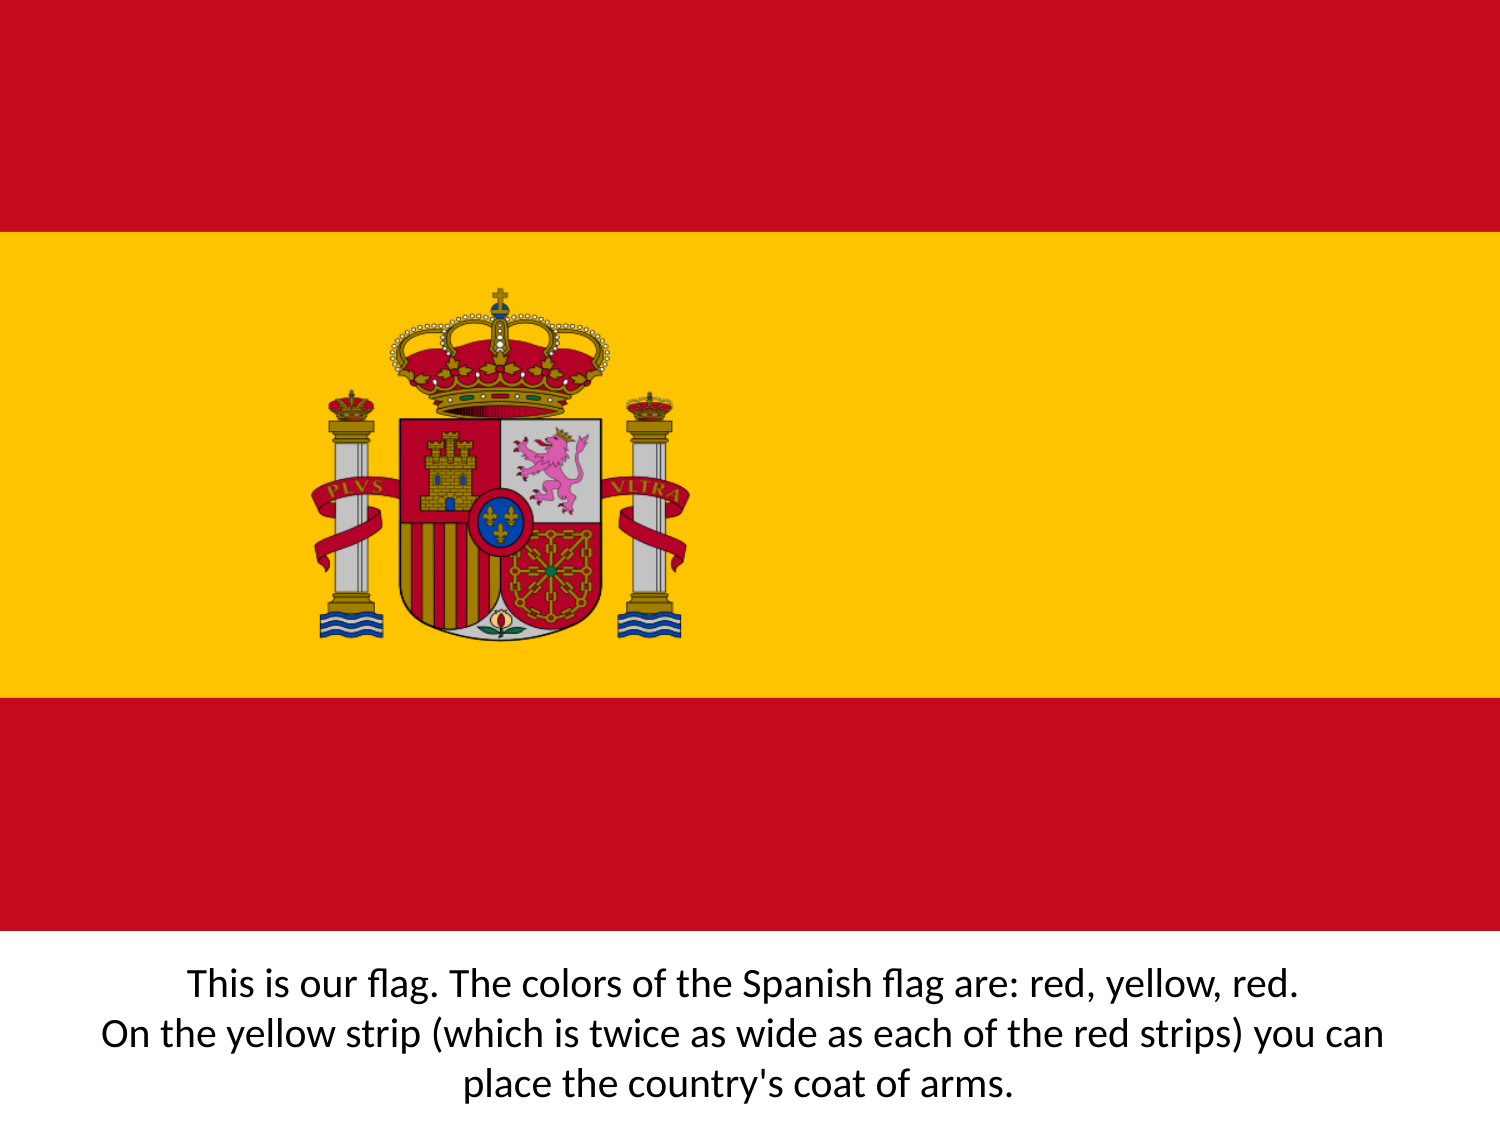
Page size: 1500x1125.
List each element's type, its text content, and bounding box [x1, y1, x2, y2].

picture [0, 0, 1500, 931]
text_box This is our flag. The colors of the Spanish flag are: red, yellow, red. On the yellow strip (which is twice as wide as each of the red strips) you can place the country's coat of arms. [59, 948, 1428, 1114]
